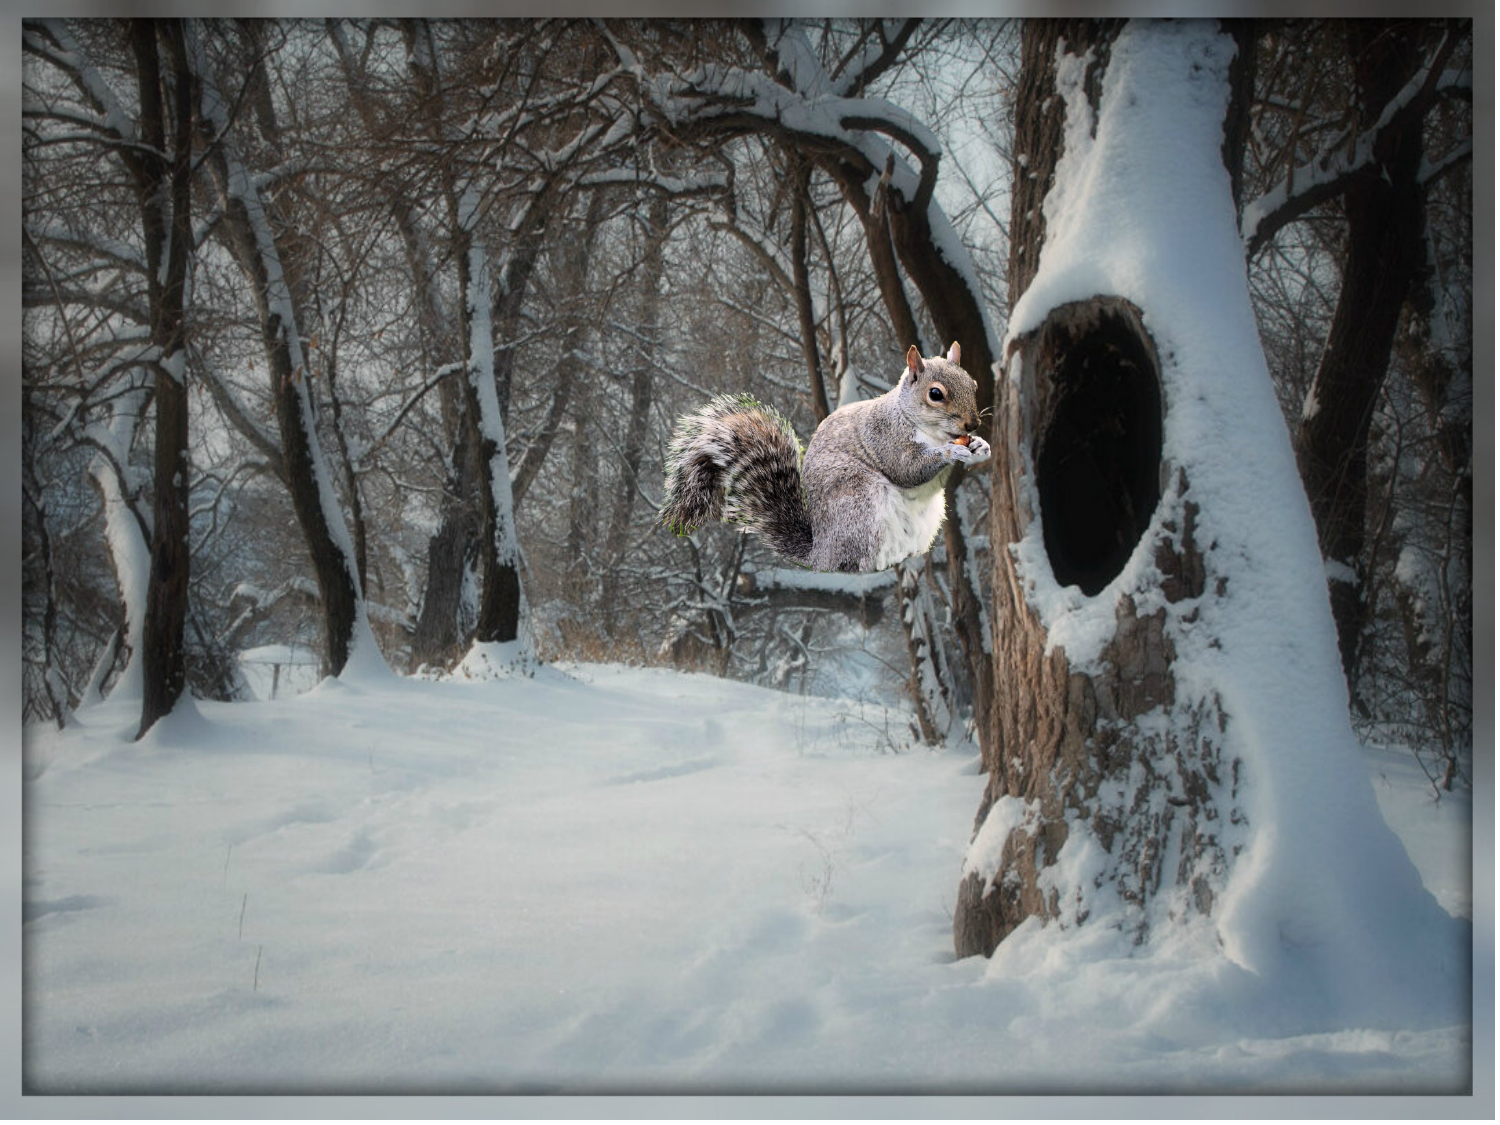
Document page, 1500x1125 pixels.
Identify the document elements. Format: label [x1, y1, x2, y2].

list [0, 0, 1496, 1120]
picture [643, 302, 1015, 600]
